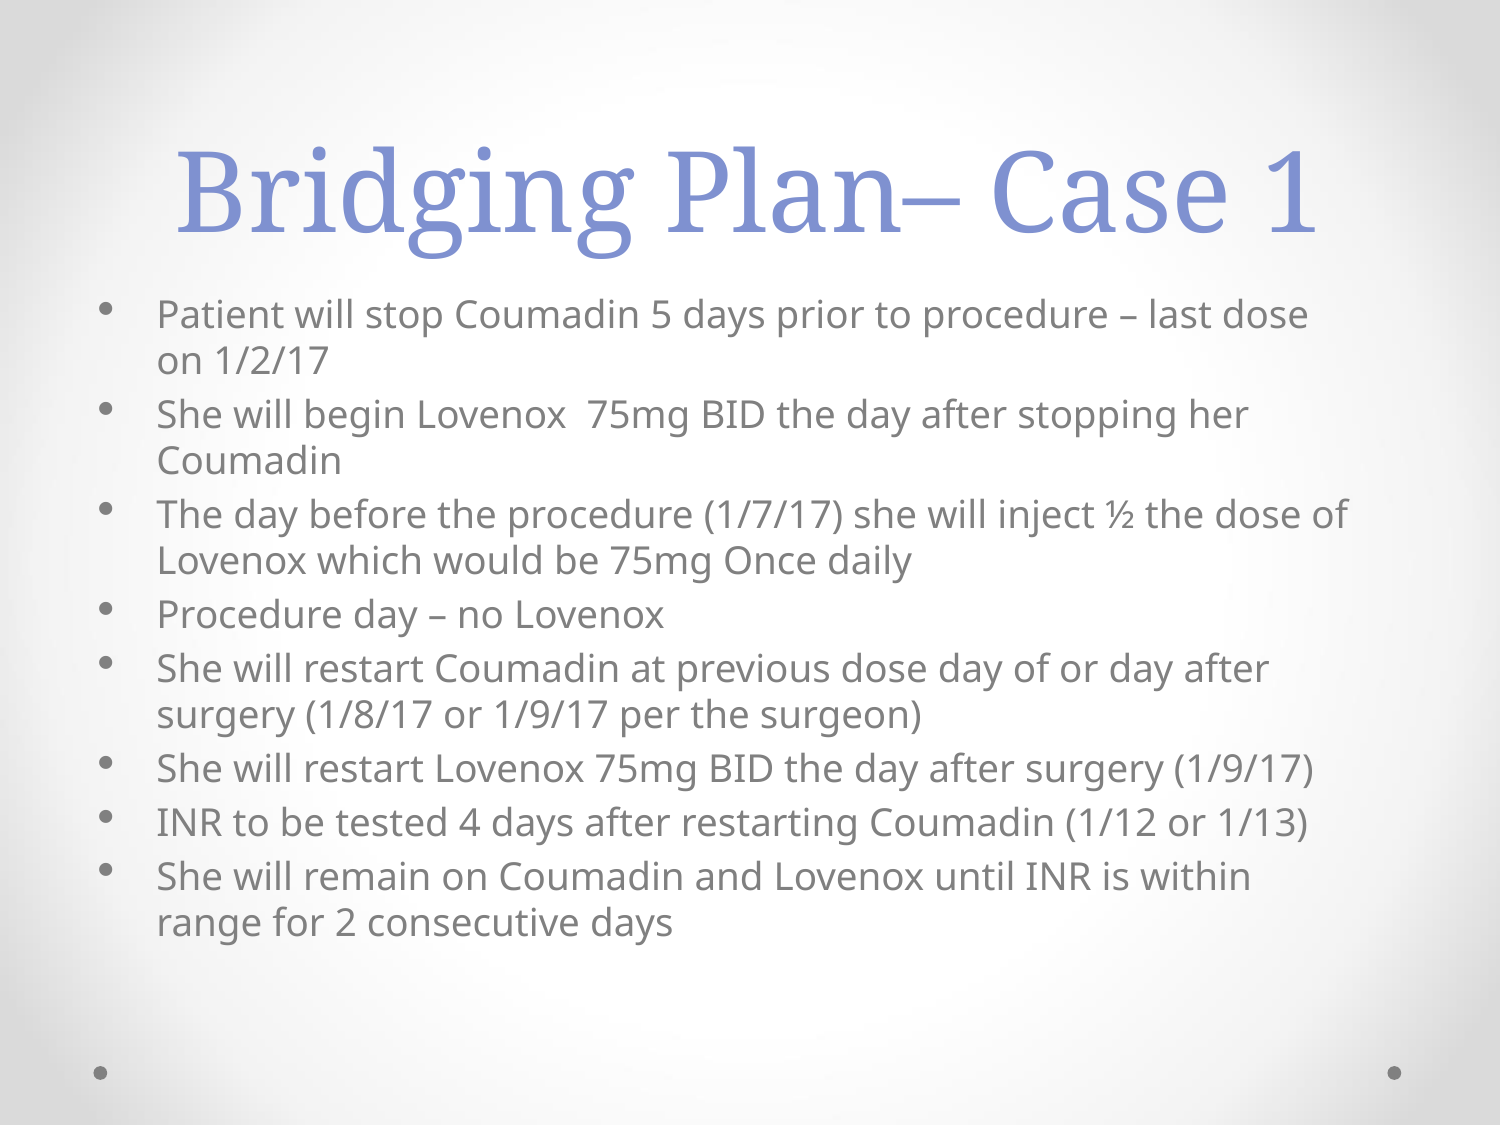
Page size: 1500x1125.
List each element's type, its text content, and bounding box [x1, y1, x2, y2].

list Patient will stop Coumadin 5 days prior to procedure – last dose on 1/2/17 She will begin Lovenox 75mg BID the day after stopping her Coumadin The day before the procedure (1/7/17) she will inject ½ the dose of Lovenox which would be 75mg Once daily Procedure day – no Lovenox She will restart Coumadin at previous dose day of or day after surgery (1/8/17 or 1/9/17 per the surgeon) She will restart Lovenox 75mg BID the day after surgery (1/9/17) INR to be tested 4 days after restarting Coumadin (1/12 or 1/13) She will remain on Coumadin and Lovenox until INR is within range for 2 consecutive days [75, 282, 1375, 1025]
title Bridging Plan– Case 1 [75, 0, 1425, 263]
picture [0, 0, 1500, 1125]
